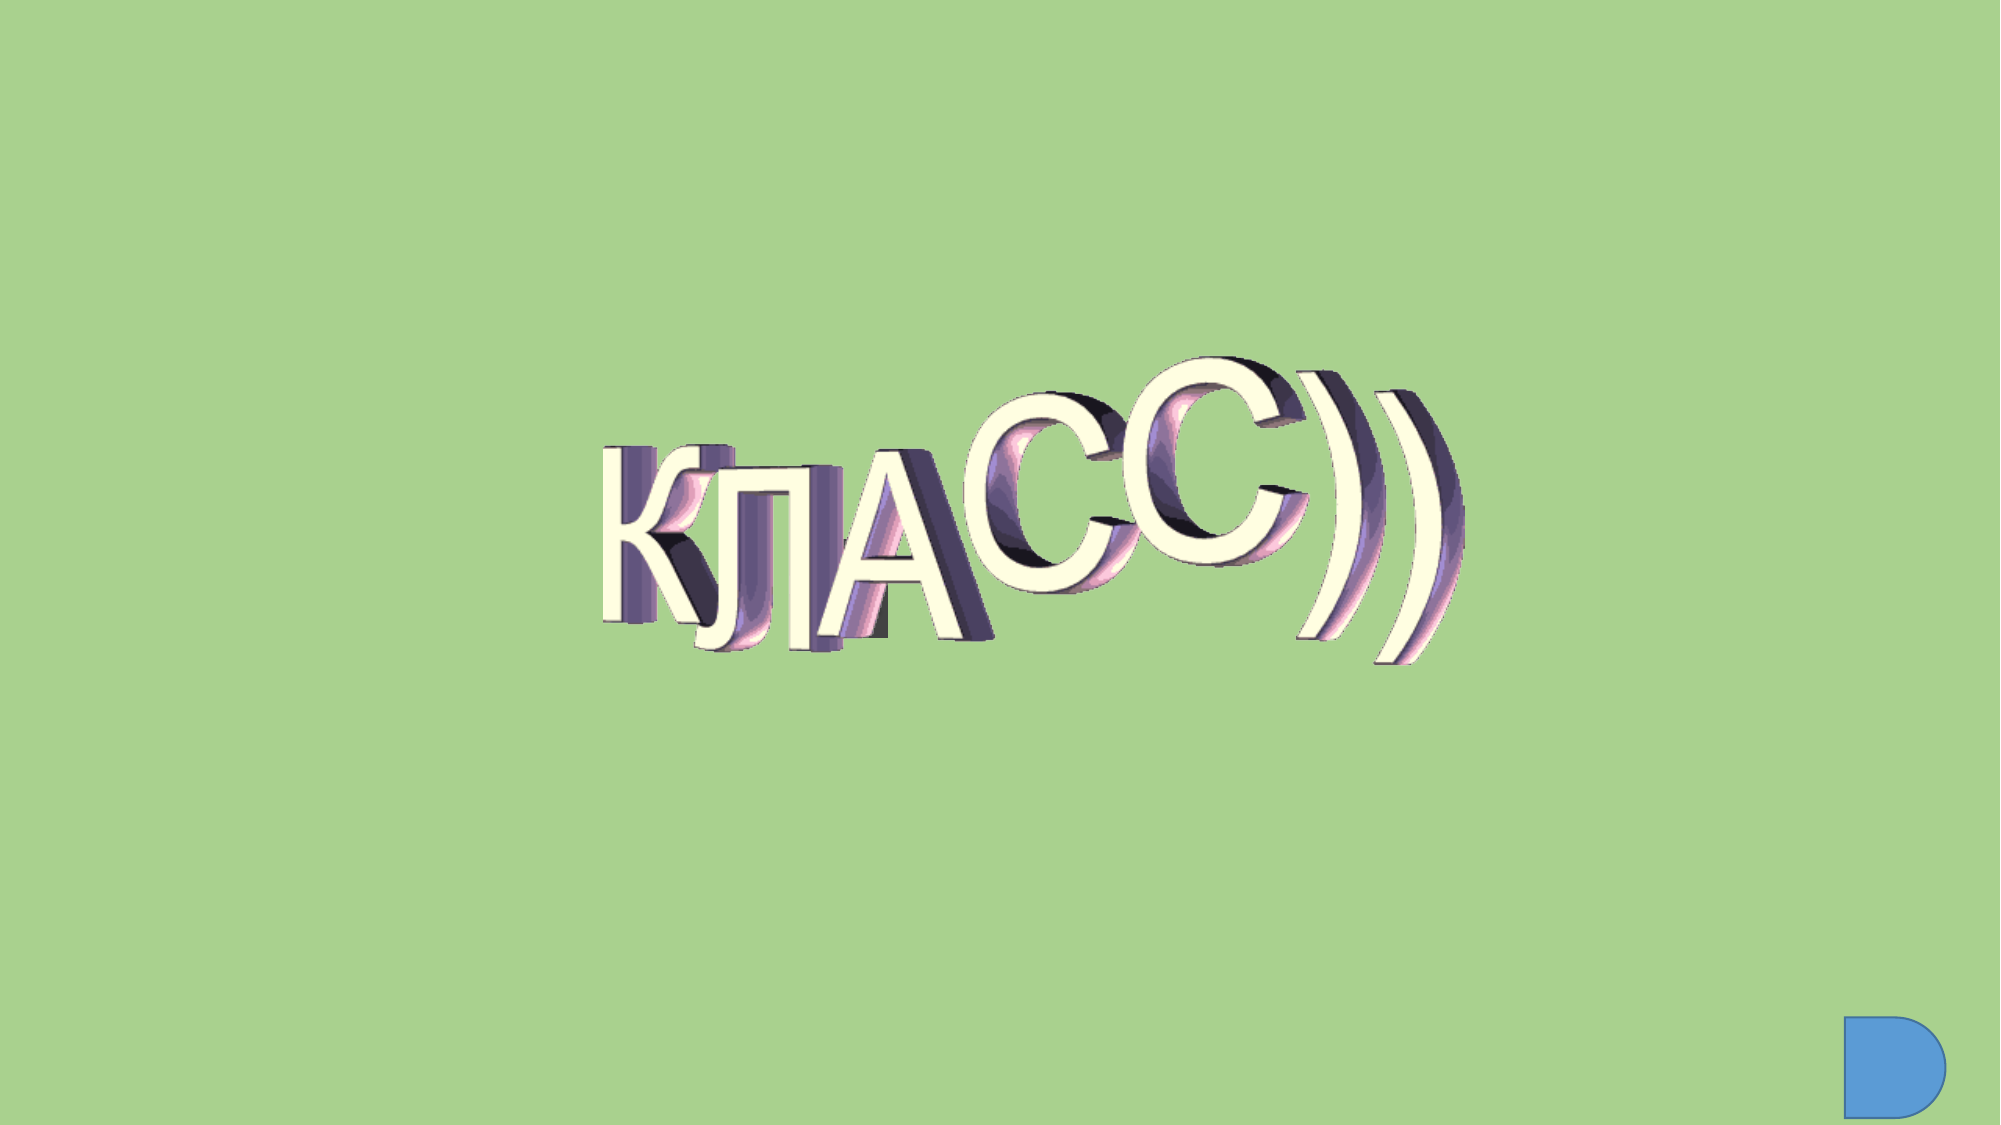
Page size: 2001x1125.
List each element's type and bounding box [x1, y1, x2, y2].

text_box [1843, 1016, 1947, 1120]
picture [603, 350, 1465, 730]
